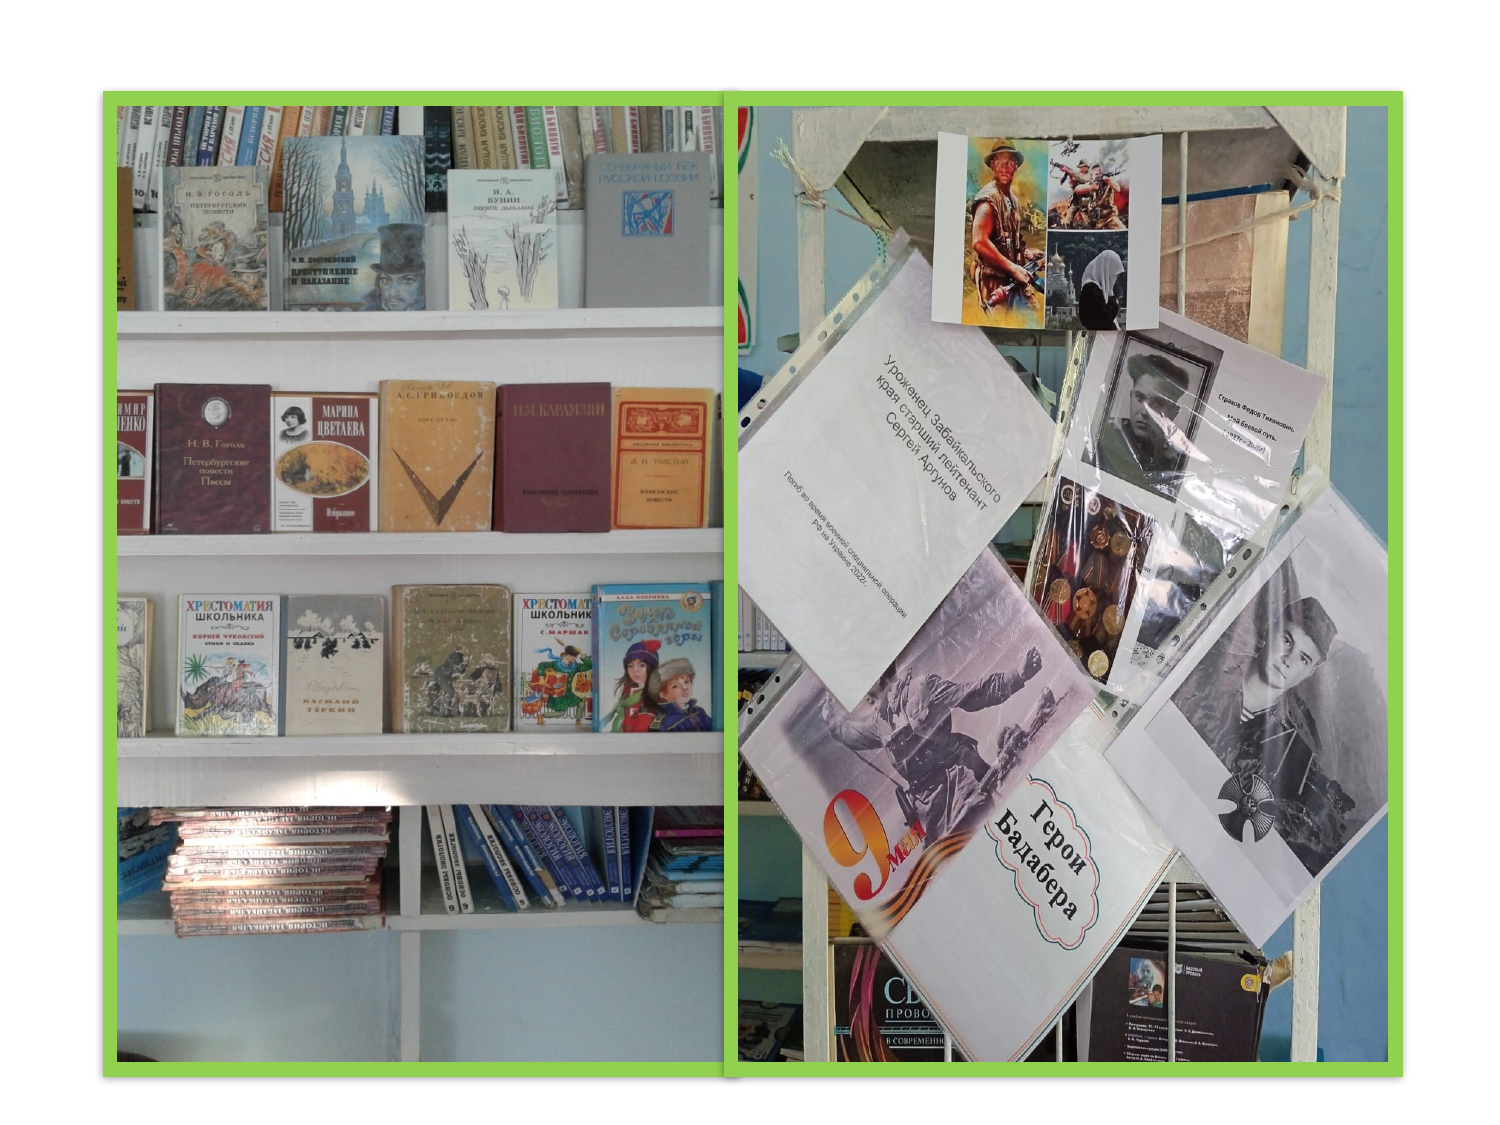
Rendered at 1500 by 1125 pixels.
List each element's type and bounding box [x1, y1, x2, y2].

picture [738, 105, 1389, 1063]
list [116, 105, 727, 1063]
